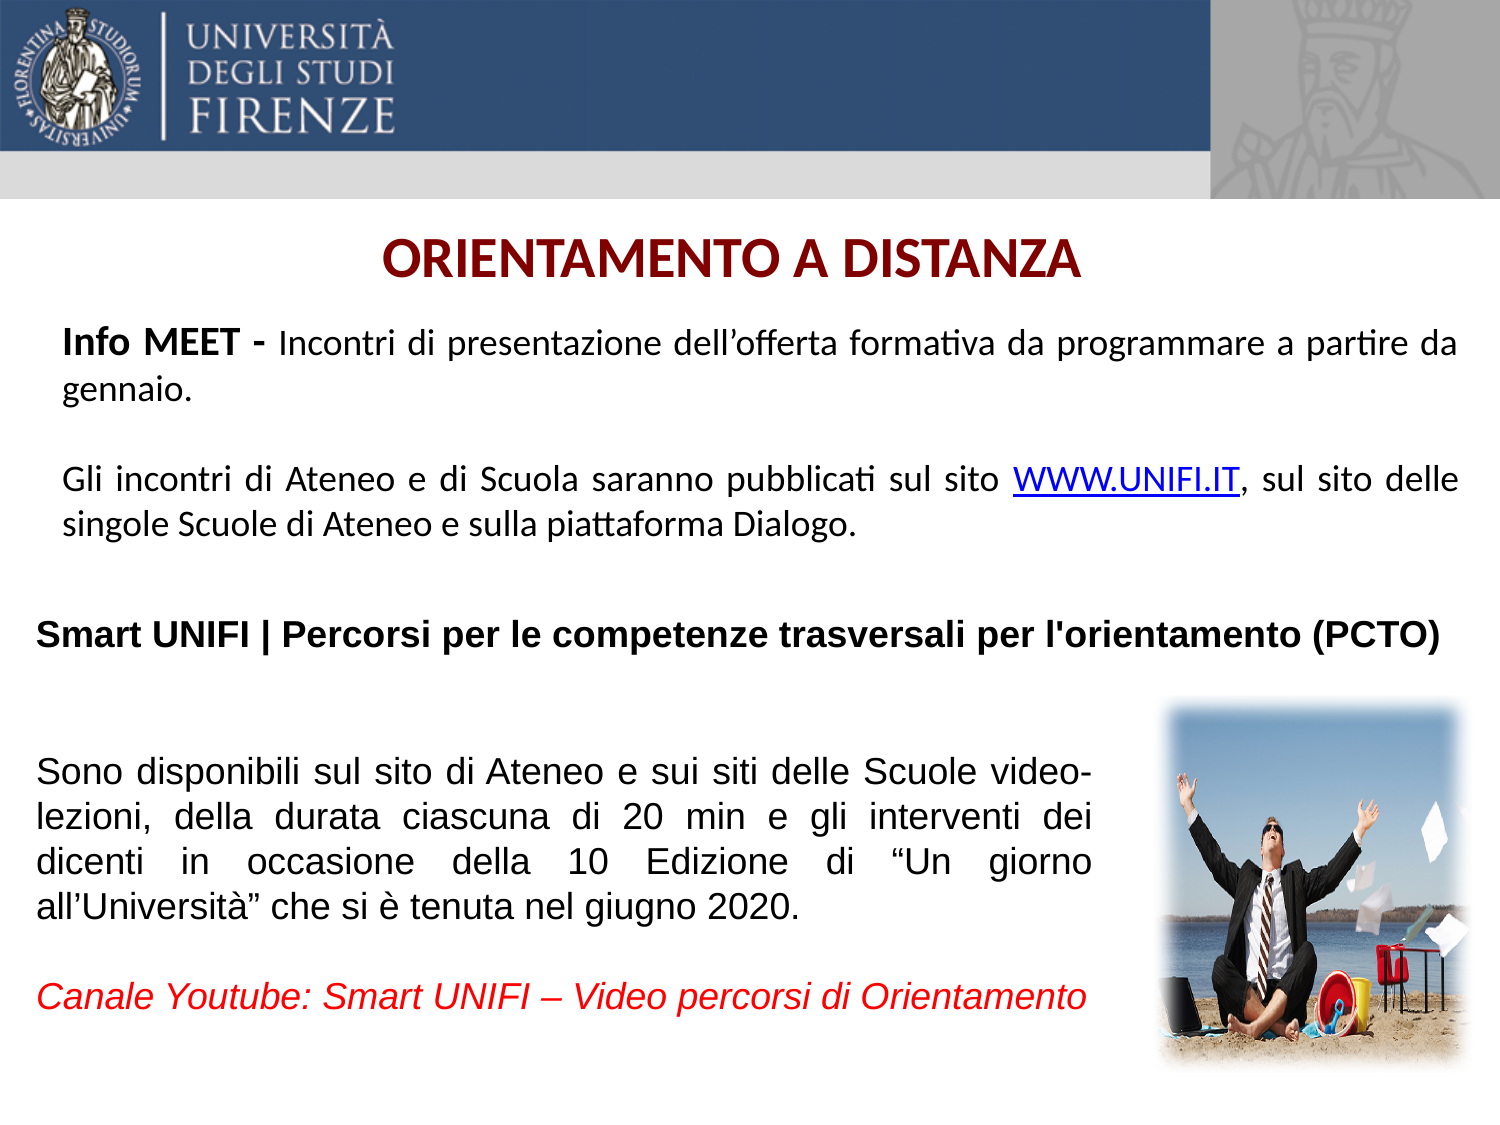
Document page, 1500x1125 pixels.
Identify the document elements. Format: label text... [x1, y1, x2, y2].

text_box Sono disponibili sul sito di Ateneo e sui siti delle Scuole video-lezioni, della durata ciascuna di 20 min e gli interventi dei dicenti in occasione della 10 Edizione di “Un giorno all’Università” che si è tenuta nel giugno 2020. Canale Youtube: Smart UNIFI – Video percorsi di Orientamento [21, 739, 1108, 1025]
text_box Smart UNIFI | Percorsi per le competenze trasversali per l'orientamento (PCTO) [21, 602, 1475, 663]
picture [1151, 689, 1475, 1076]
picture [0, 0, 1500, 200]
text_box Info MEET - Incontri di presentazione dell’offerta formativa da programmare a partire da gennaio. Gli incontri di Ateneo e di Scuola saranno pubblicati sul sito WWW.UNIFI.IT, sul sito delle singole Scuole di Ateneo e sulla piattaforma Dialogo. [47, 306, 1475, 552]
text_box ORIENTAMENTO A DISTANZA [367, 211, 1098, 297]
